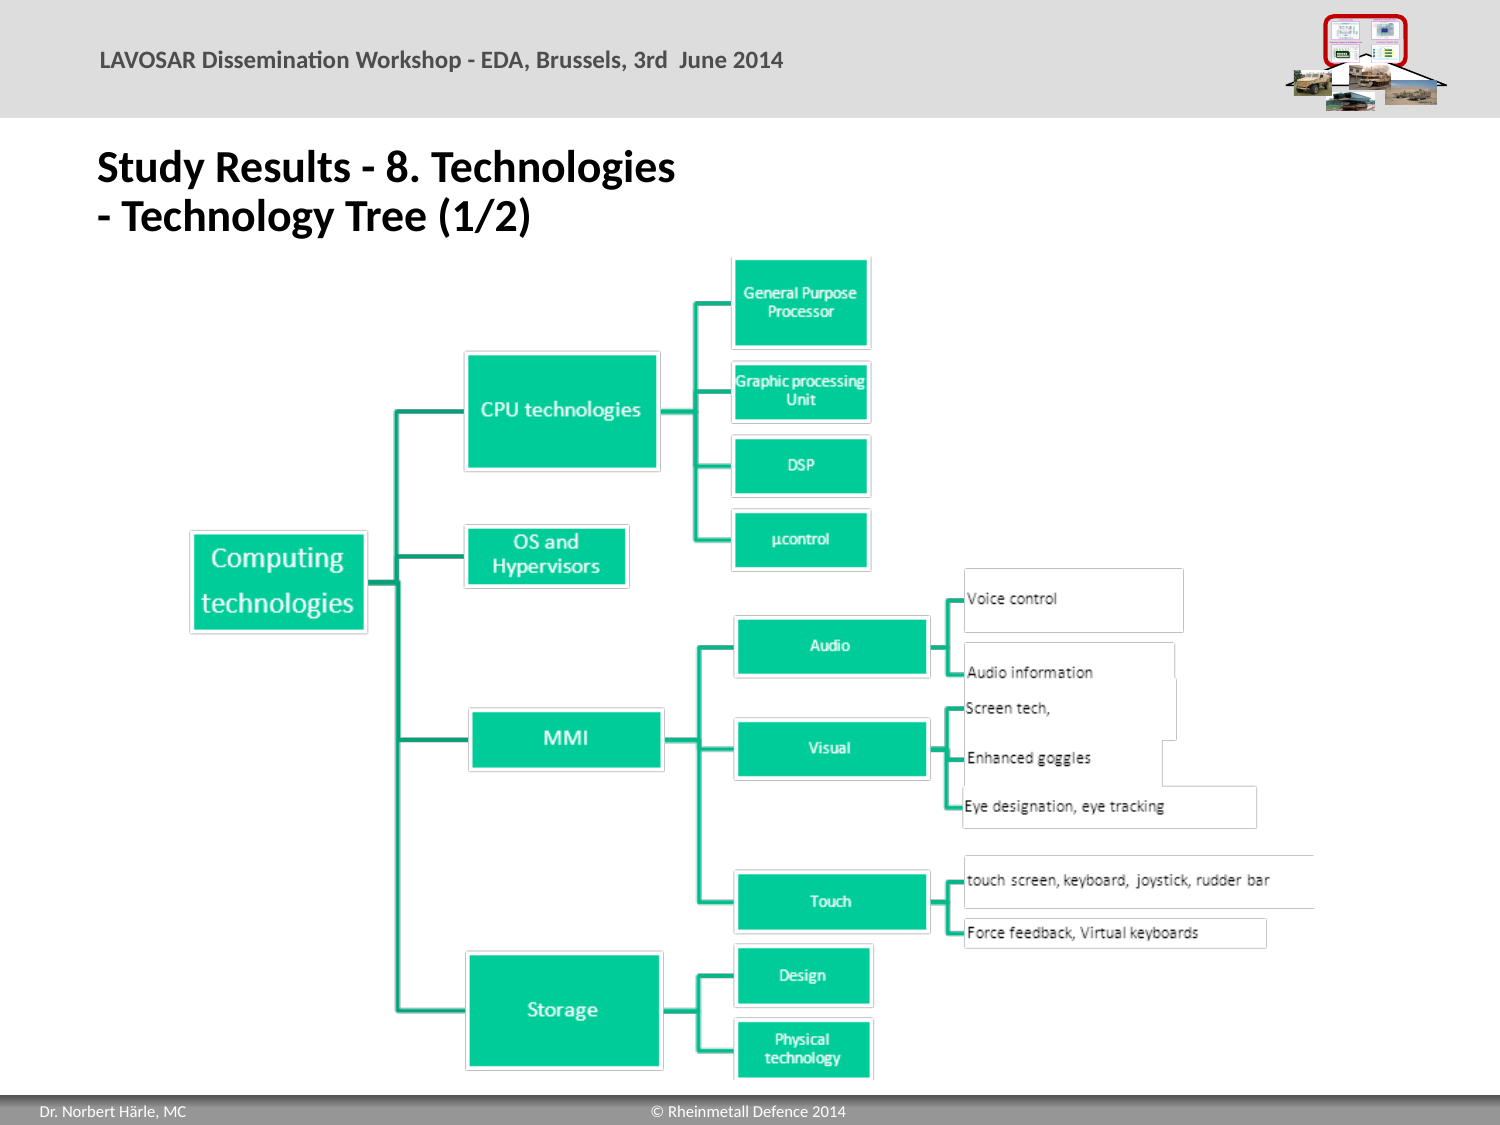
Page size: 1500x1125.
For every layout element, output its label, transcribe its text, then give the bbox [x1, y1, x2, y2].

title Study Results - 8. Technologies - Technology Tree (1/2) [96, 123, 1471, 242]
picture [1293, 70, 1375, 111]
picture [182, 255, 1315, 1081]
picture [1324, 12, 1437, 105]
